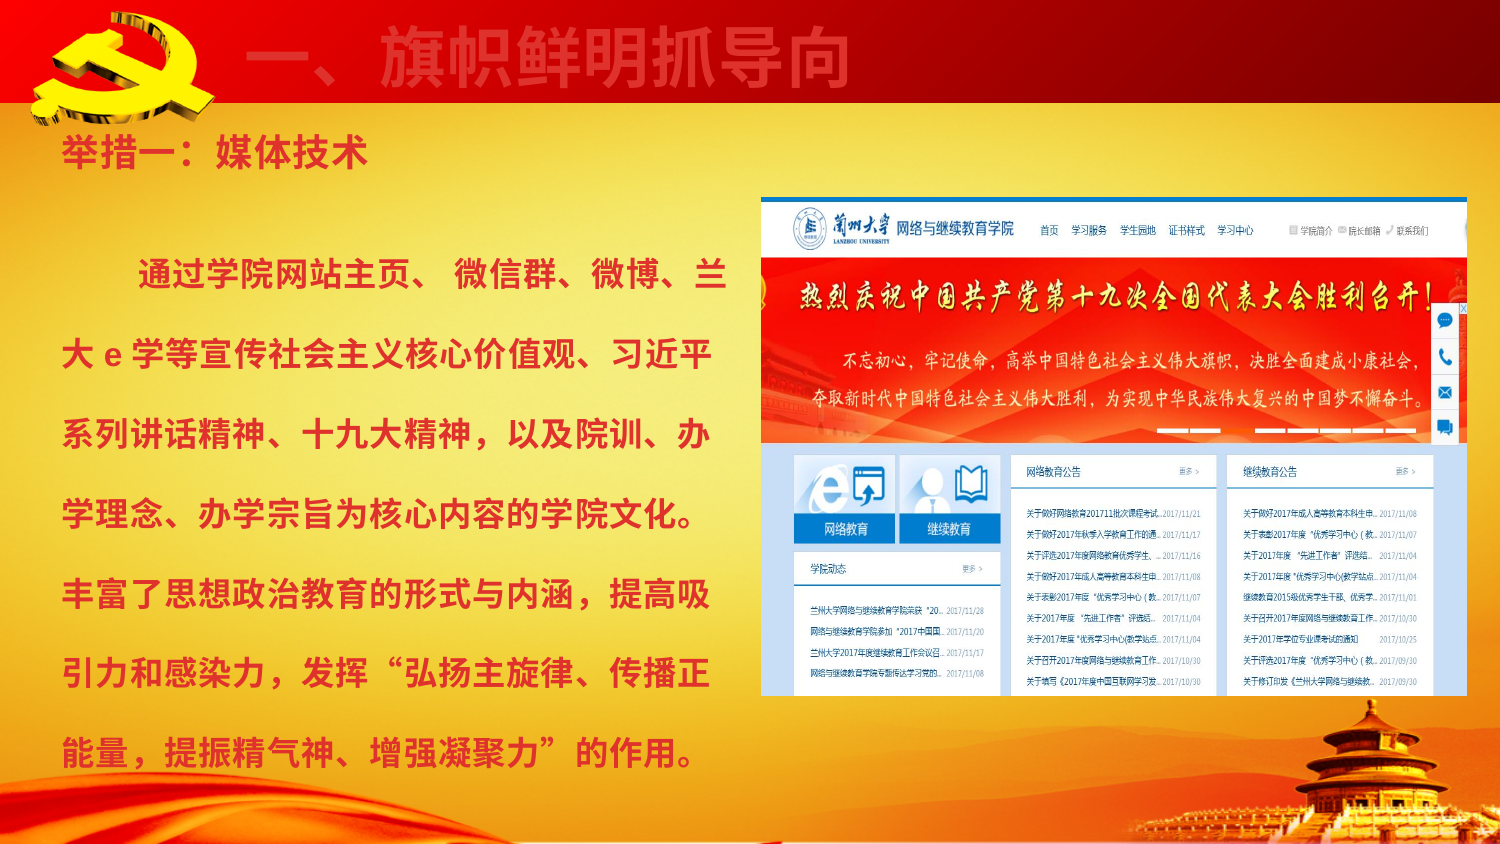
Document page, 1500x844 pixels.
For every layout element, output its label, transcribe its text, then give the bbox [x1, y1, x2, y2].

text_box 一、旗帜鲜明抓导向 [229, 8, 869, 104]
picture [0, 11, 1500, 844]
text_box 举措一：媒体技术 通过学院网站主页、 微信群、微博、兰大e学等宣传社会主义核心价值观、习近平系列讲话精神、十九大精神，以及院训、办学理念、办学宗旨为核心内容的学院文化。丰富了思想政治教育的形式与内涵，提高吸引力和感染力，发挥“弘扬主旋律、传播正能量，提振精气神、增强凝聚力”的作用。 [46, 121, 762, 780]
